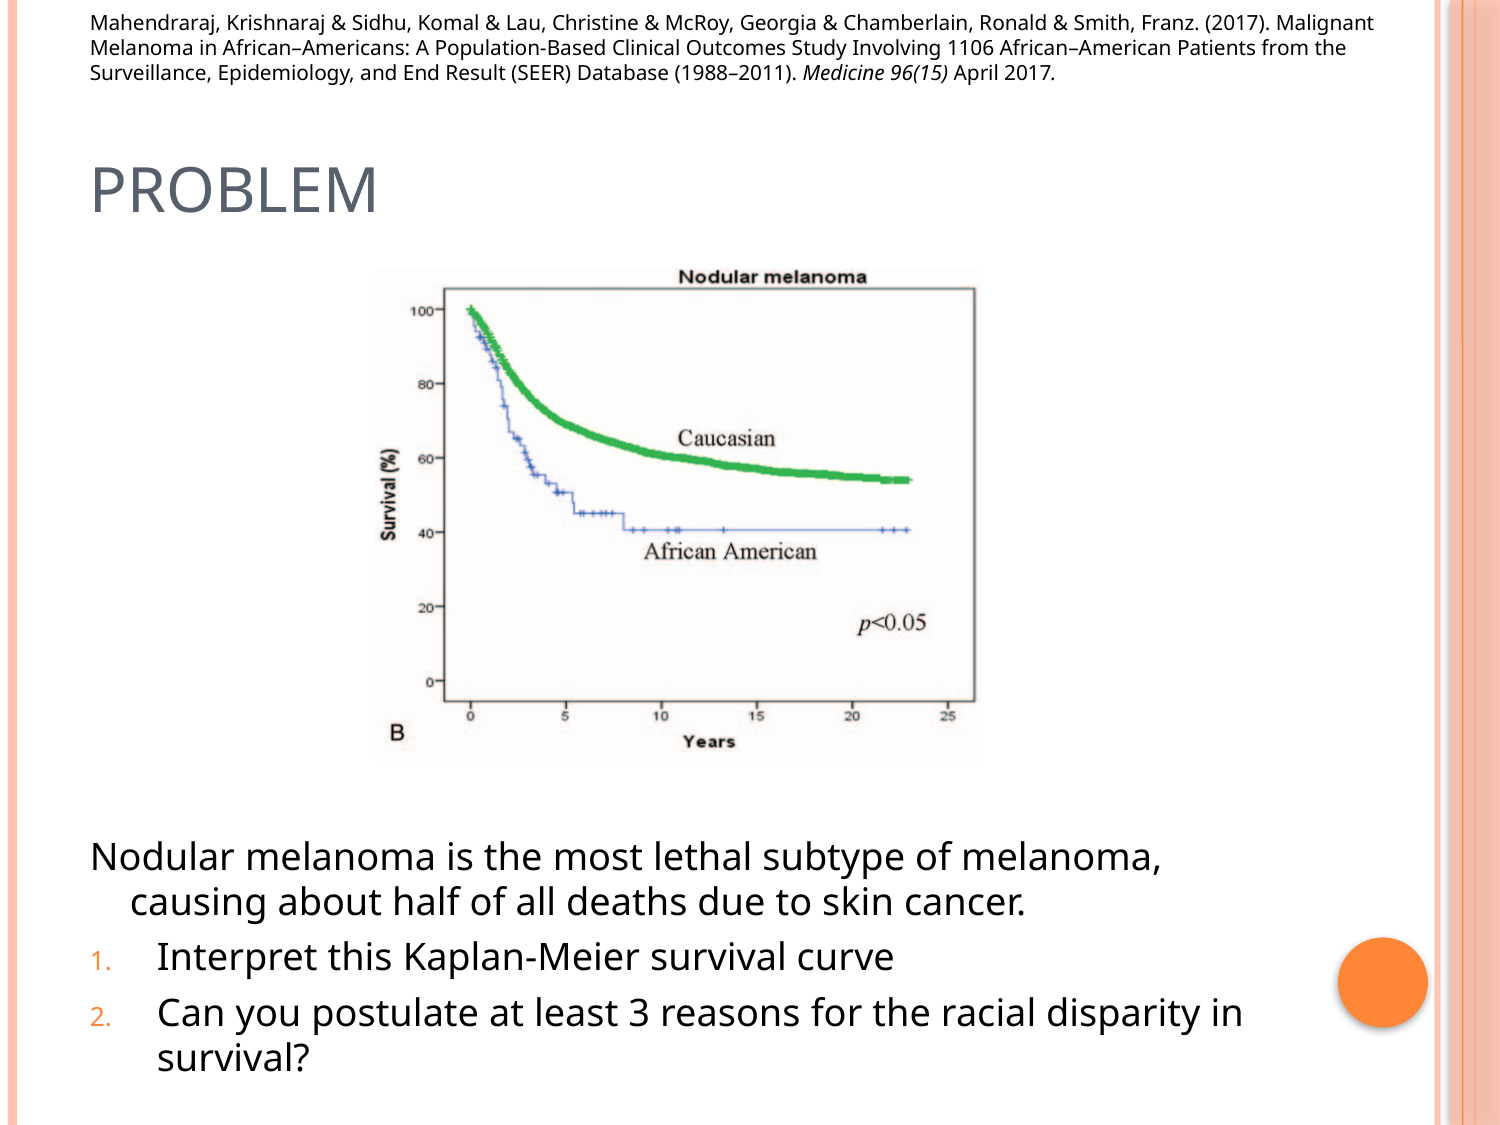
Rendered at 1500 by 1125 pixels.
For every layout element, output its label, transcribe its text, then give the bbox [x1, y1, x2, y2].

title Problem [75, 92, 1300, 233]
picture [374, 261, 1001, 763]
list Nodular melanoma is the most lethal subtype of melanoma, causing about half of all deaths due to skin cancer. Interpret this Kaplan-Meier survival curve Can you postulate at least 3 reasons for the racial disparity in survival? [75, 825, 1300, 1088]
text_box Mahendraraj, Krishnaraj & Sidhu, Komal & Lau, Christine & McRoy, Georgia & Chamberlain, Ronald & Smith, Franz. (2017). Malignant Melanoma in African–Americans: A Population-Based Clinical Outcomes Study Involving 1106 African–American Patients from the Surveillance, Epidemiology, and End Result (SEER) Database (1988–2011). Medicine 96(15) April 2017. [74, 2, 1425, 92]
